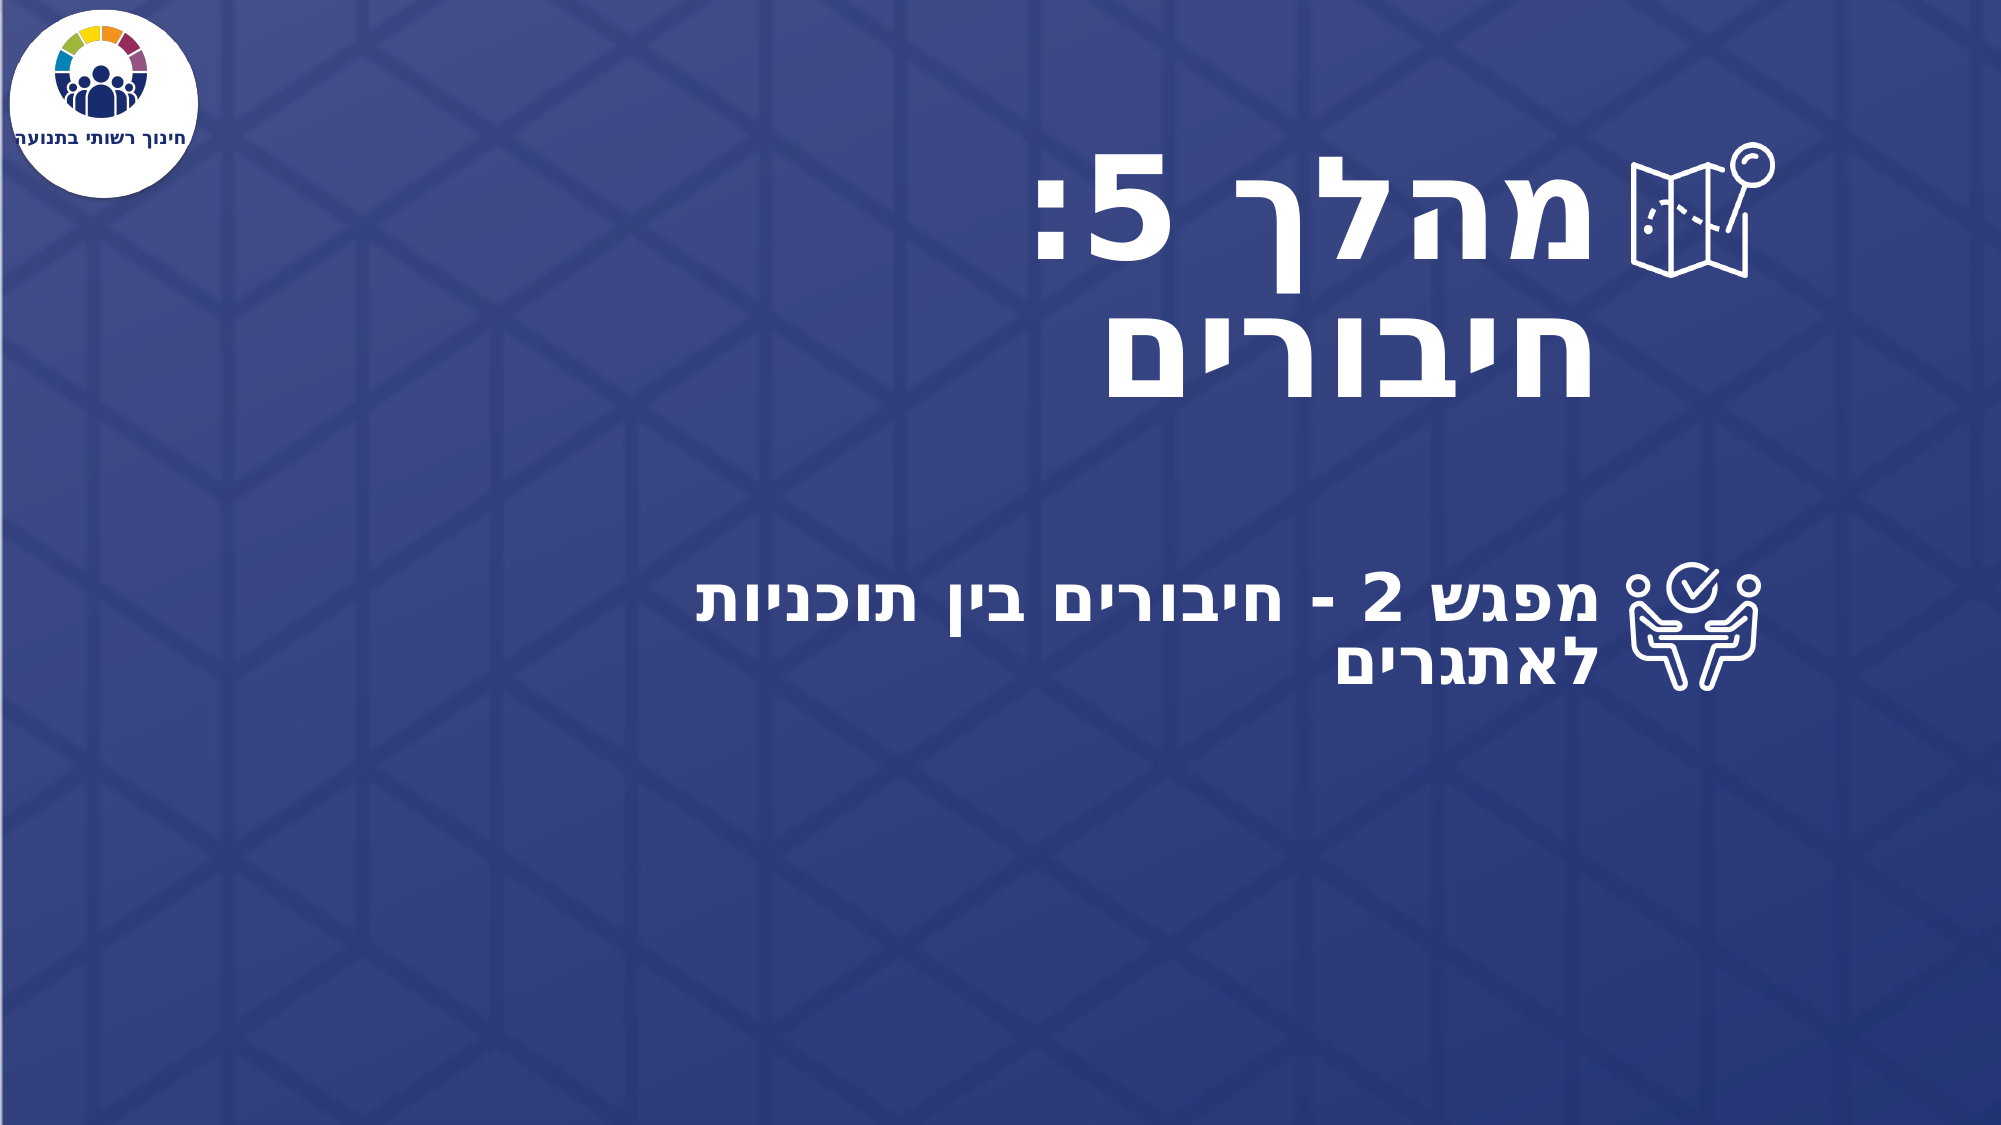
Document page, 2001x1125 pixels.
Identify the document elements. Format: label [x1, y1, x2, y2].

text_box [0, 26, 214, 156]
picture [0, 0, 2001, 1125]
